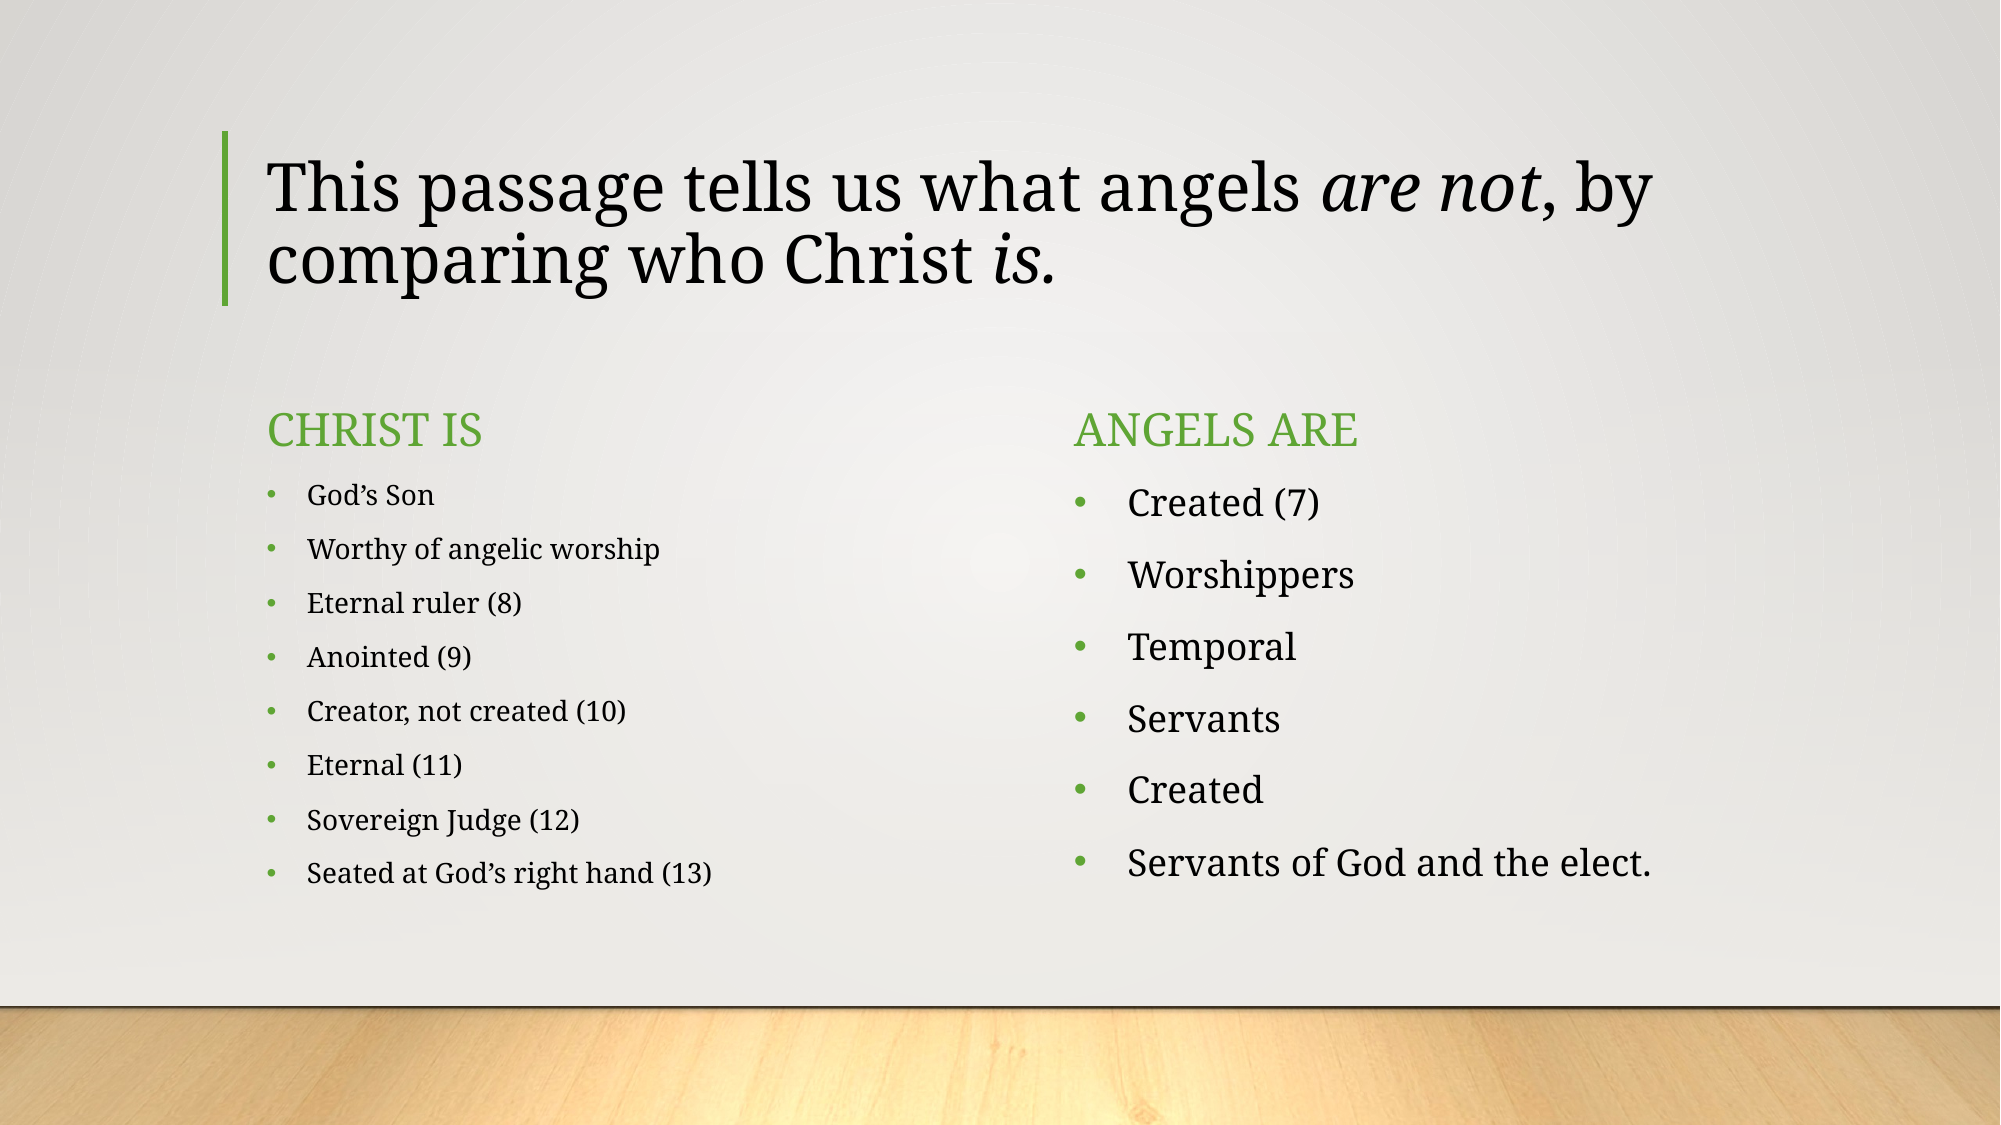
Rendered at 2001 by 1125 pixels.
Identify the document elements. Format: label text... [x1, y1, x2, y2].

list God’s Son Worthy of angelic worship Eternal ruler (8) Anointed (9) Creator, not created (10) Eternal (11) Sovereign Judge (12) Seated at God’s right hand (13) [251, 463, 1008, 898]
list Created (7) Worshippers Temporal Servants Created Servants of God and the elect. [1058, 462, 1815, 896]
picture [0, 1006, 2000, 1125]
list Christ is [251, 331, 1008, 463]
title This passage tells us what angels are not, by comparing who Christ is. [251, 131, 1814, 306]
list Angels are [1058, 331, 1815, 462]
